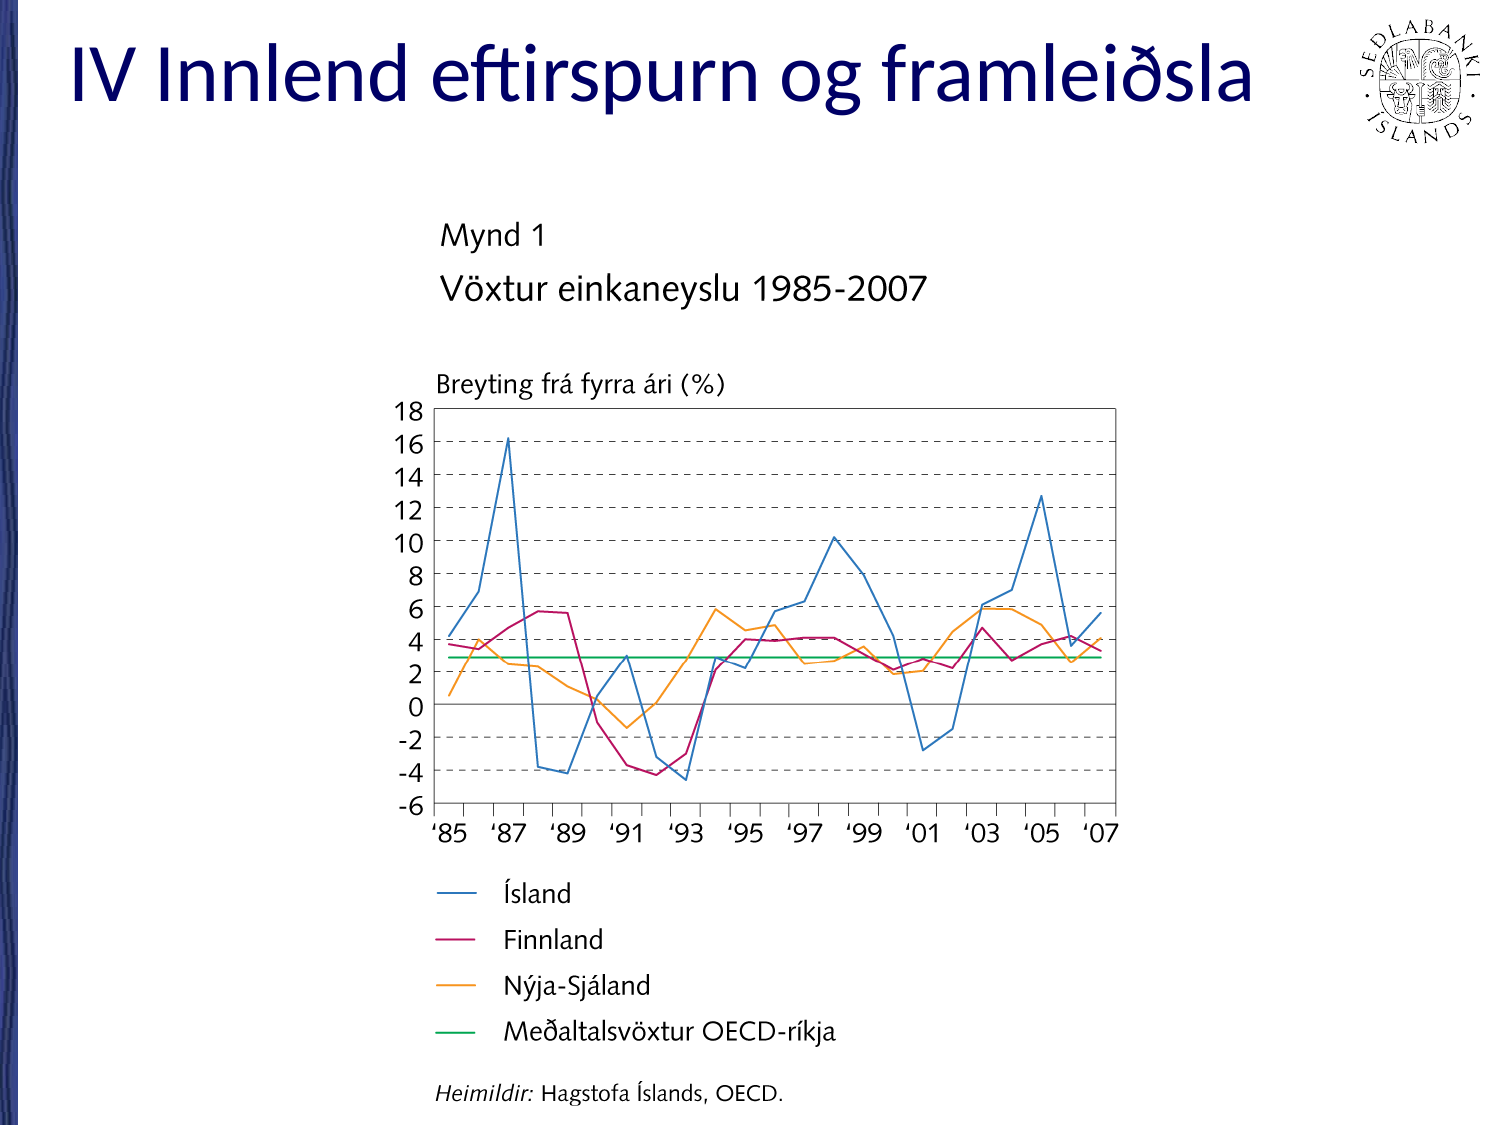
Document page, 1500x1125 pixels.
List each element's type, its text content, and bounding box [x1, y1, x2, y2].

title IV Innlend eftirspurn og framleiðsla [52, 10, 1353, 209]
picture [0, 0, 18, 1125]
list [393, 219, 1119, 1107]
picture [1357, 18, 1482, 149]
